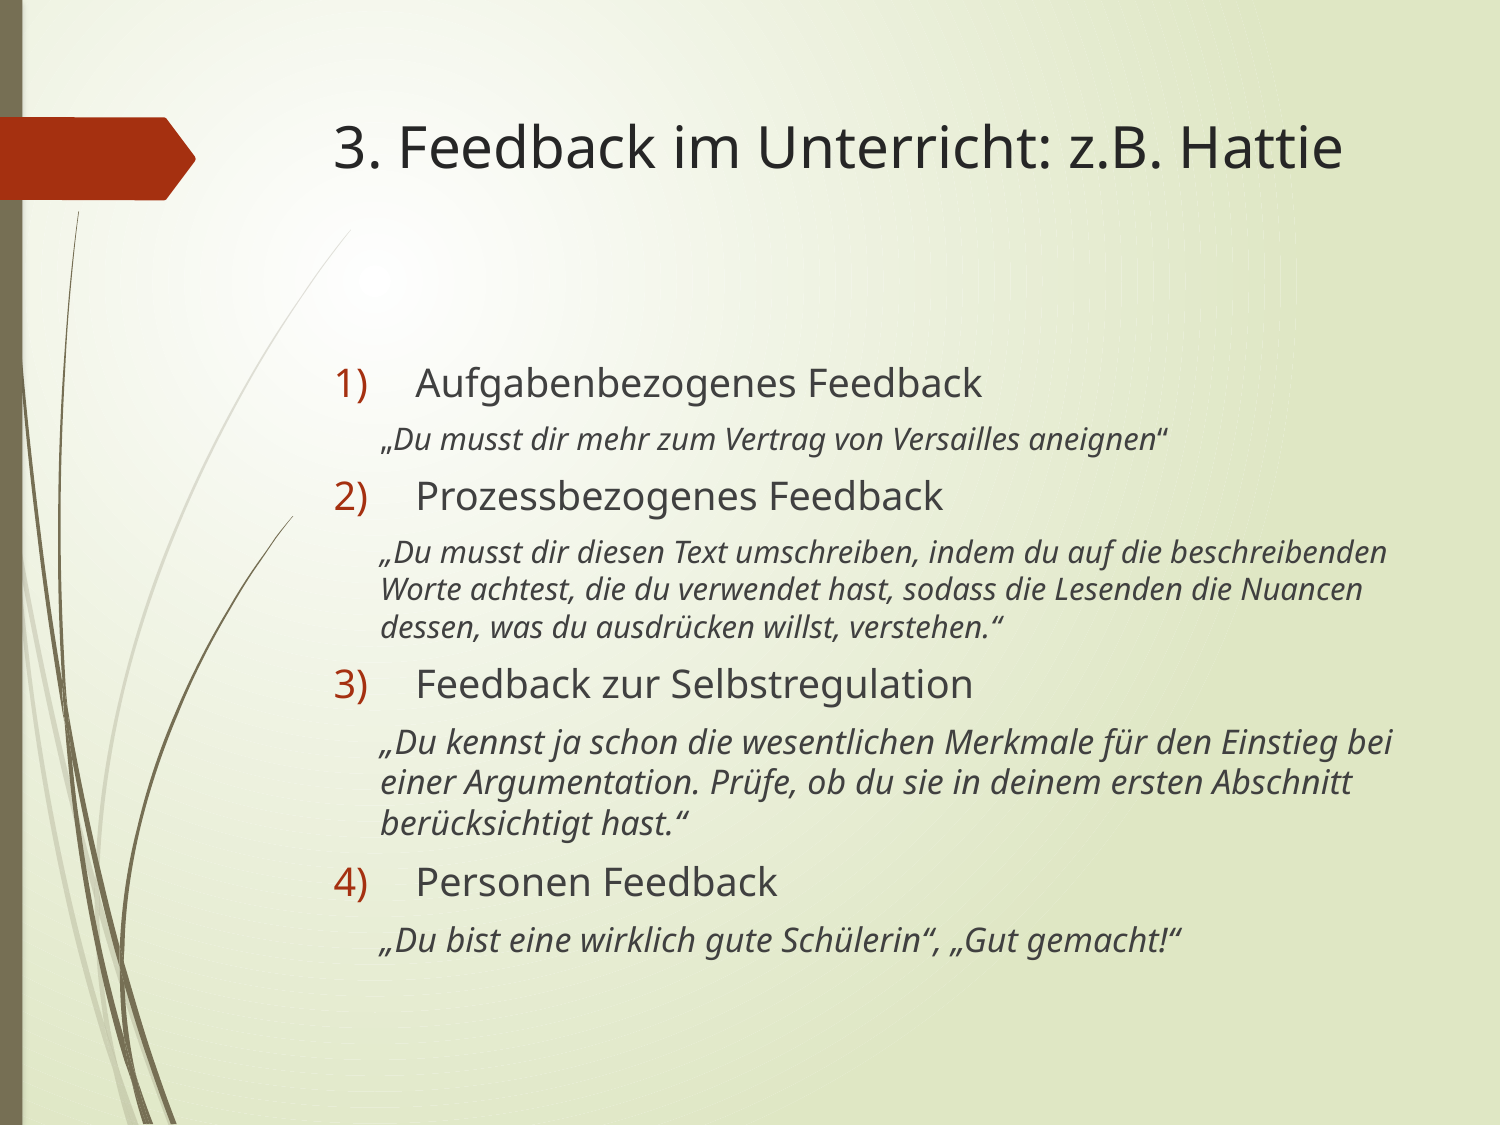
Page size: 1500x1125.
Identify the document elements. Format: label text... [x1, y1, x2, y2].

title 3. Feedback im Unterricht: z.B. Hattie [319, 102, 1416, 313]
list Aufgabenbezogenes Feedback „Du musst dir mehr zum Vertrag von Versailles aneignen“ Prozessbezogenes Feedback „Du musst dir diesen Text umschreiben, indem du auf die beschreibenden Worte achtest, die du verwendet hast, sodass die Lesenden die Nuancen dessen, was du ausdrücken willst, verstehen.“ Feedback zur Selbstregulation „Du kennst ja schon die wesentlichen Merkmale für den Einstieg bei einer Argumentation. Prüfe, ob du sie in deinem ersten Abschnitt berücksichtigt hast.“ Personen Feedback „Du bist eine wirklich gute Schülerin“, „Gut gemacht!“ [318, 350, 1416, 970]
